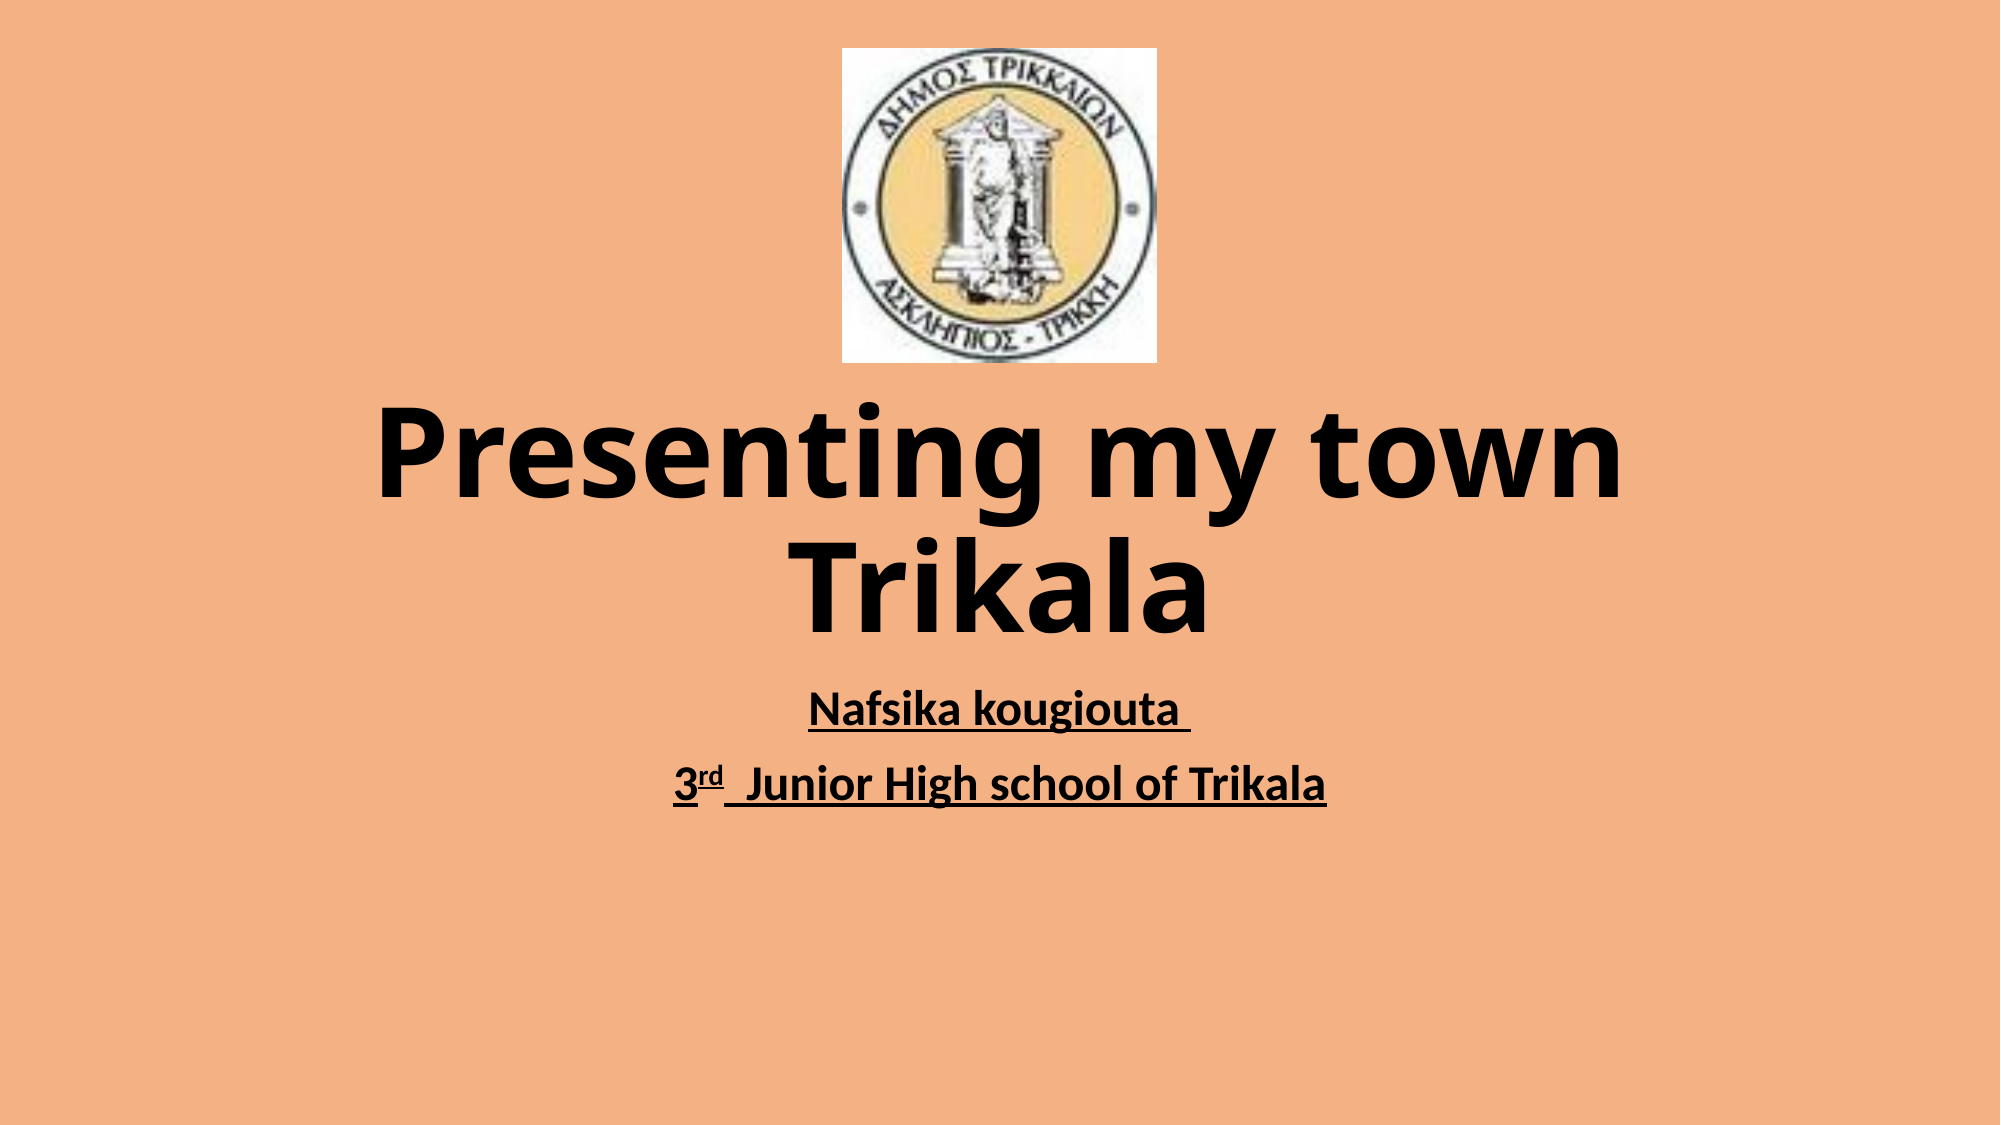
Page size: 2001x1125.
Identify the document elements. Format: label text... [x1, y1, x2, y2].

title Presenting my town Trikala [249, 275, 1750, 668]
picture [842, 48, 1157, 363]
subtitle Nafsika kougiouta 3rd Junior High school of Trikala [249, 674, 1750, 947]
